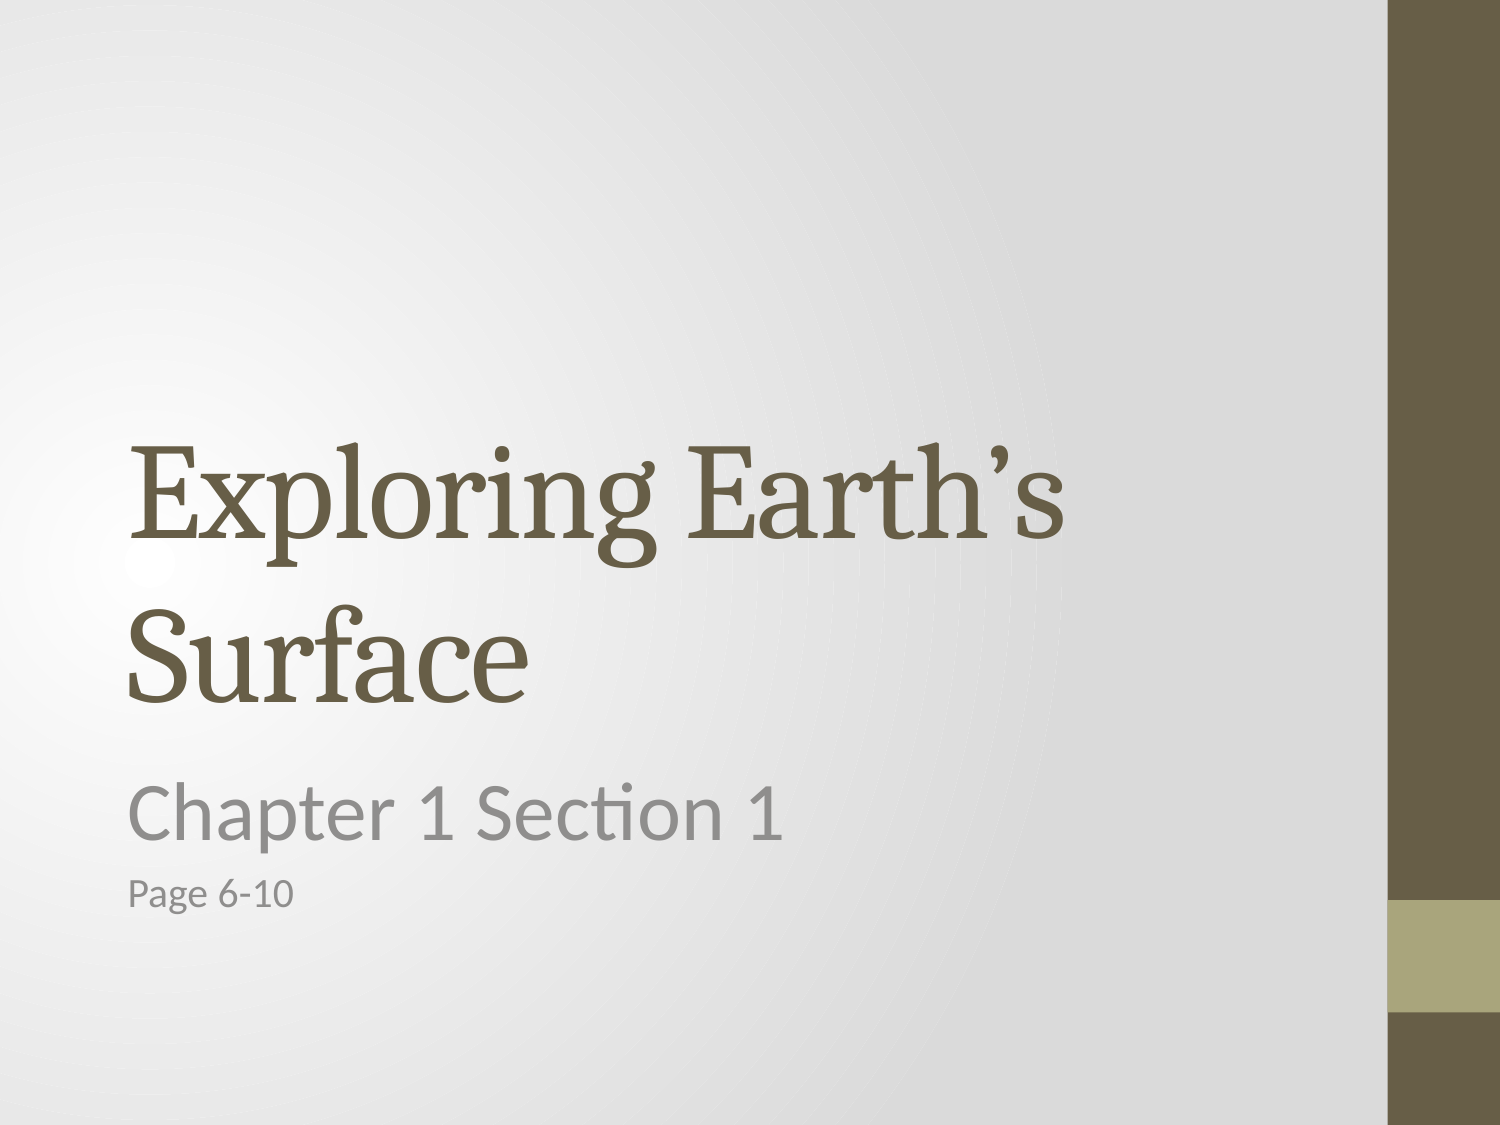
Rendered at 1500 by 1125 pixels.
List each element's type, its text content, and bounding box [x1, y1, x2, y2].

title Exploring Earth’s Surface [112, 312, 1350, 738]
subtitle Chapter 1 Section 1 Page 6-10 [112, 750, 1173, 925]
